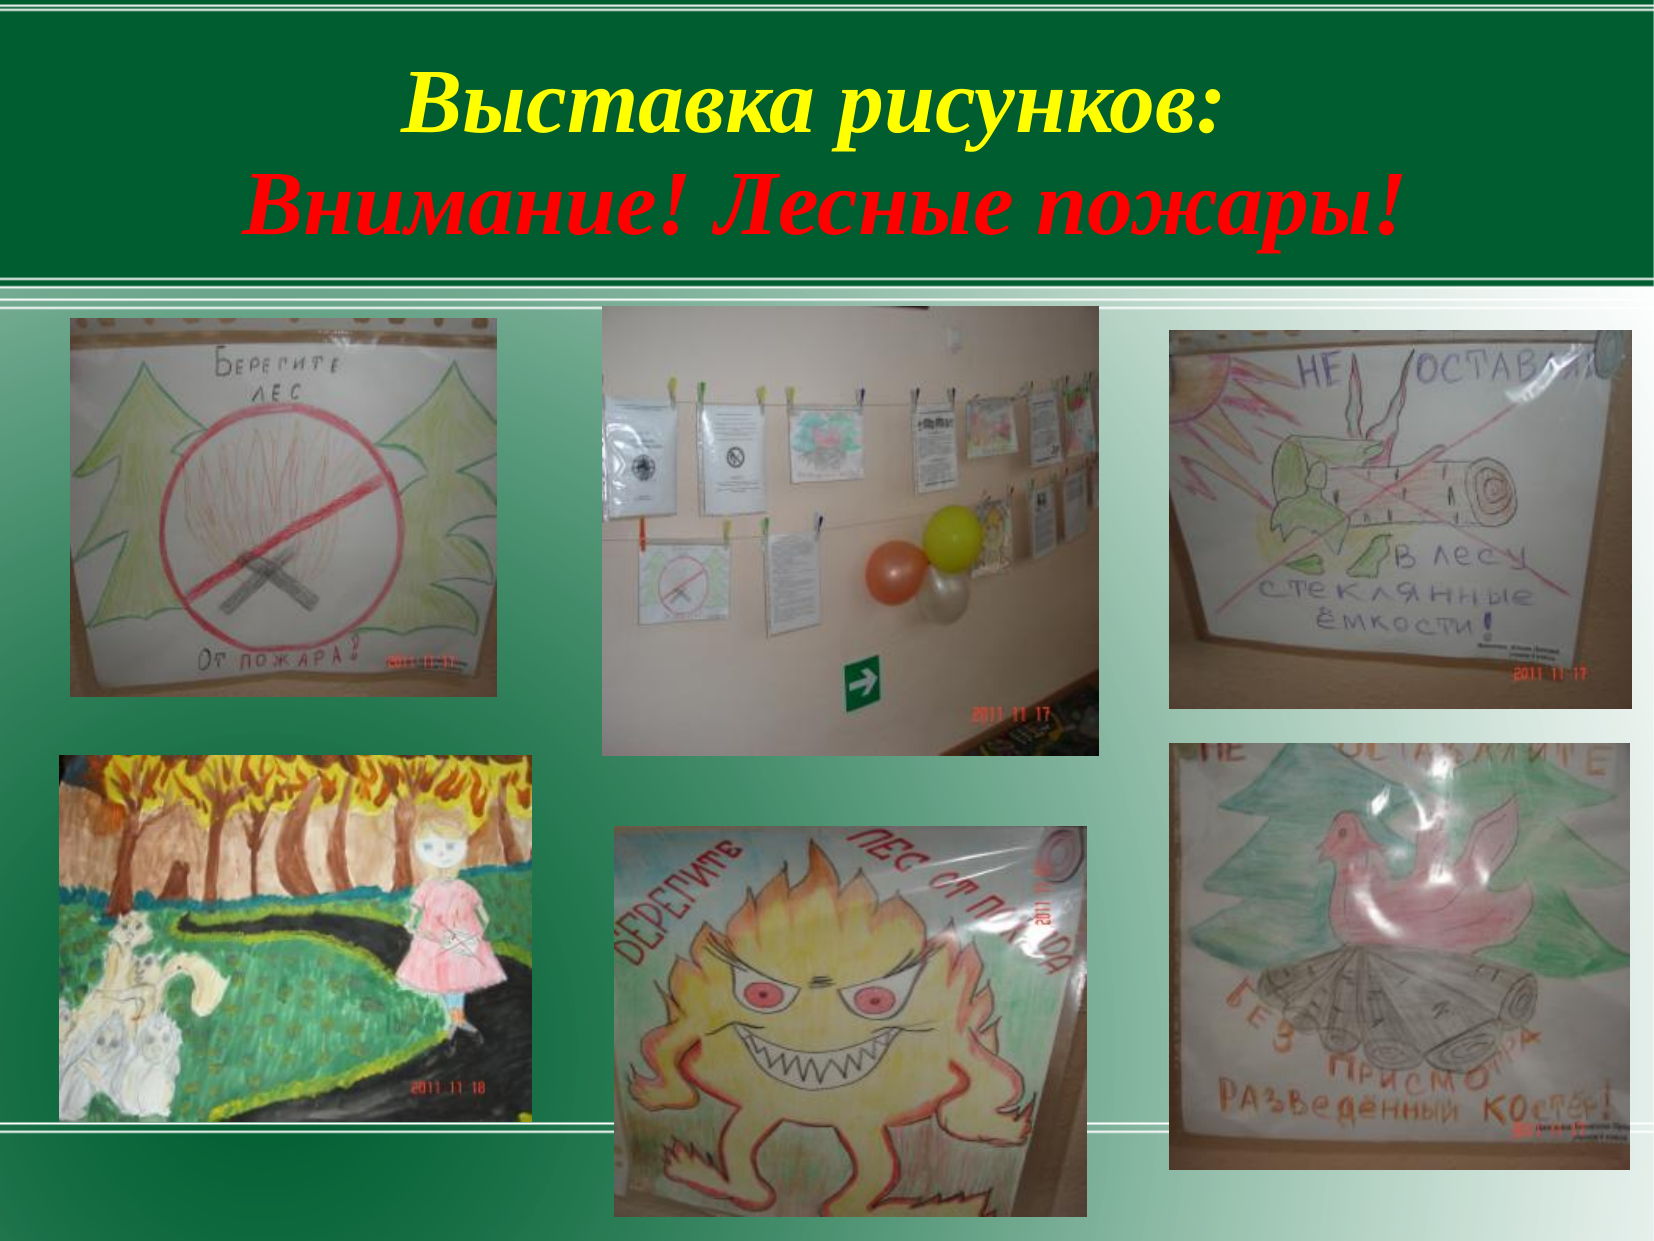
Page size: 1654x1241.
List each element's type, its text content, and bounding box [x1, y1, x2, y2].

picture [0, 0, 1654, 1241]
title Выставка рисунков: Внимание! Лесные пожары! [82, 49, 1571, 257]
